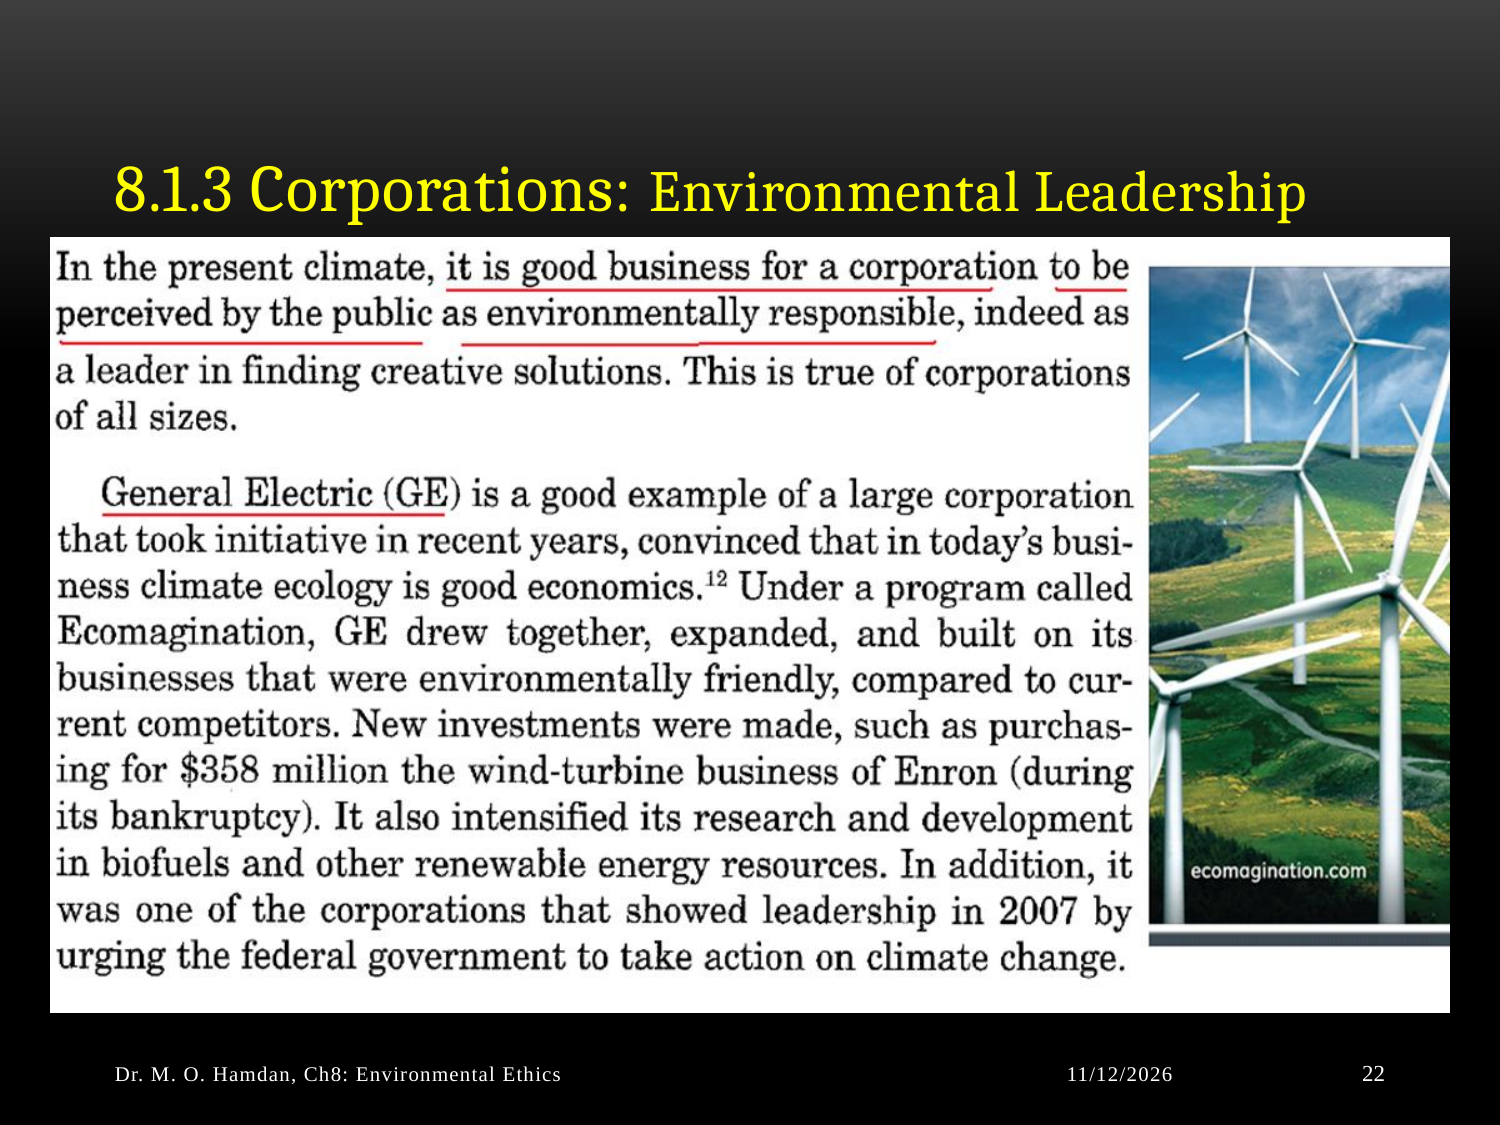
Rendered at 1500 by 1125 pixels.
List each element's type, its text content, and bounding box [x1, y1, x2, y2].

footer Dr. M. O. Hamdan, Ch8: Environmental Ethics [99, 1042, 750, 1103]
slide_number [937, 1042, 1188, 1103]
slide_number 22 [1237, 1042, 1400, 1103]
picture [0, 0, 1500, 1125]
title 8.1.3 Corporations: Environmental Leadership [99, 45, 1400, 233]
